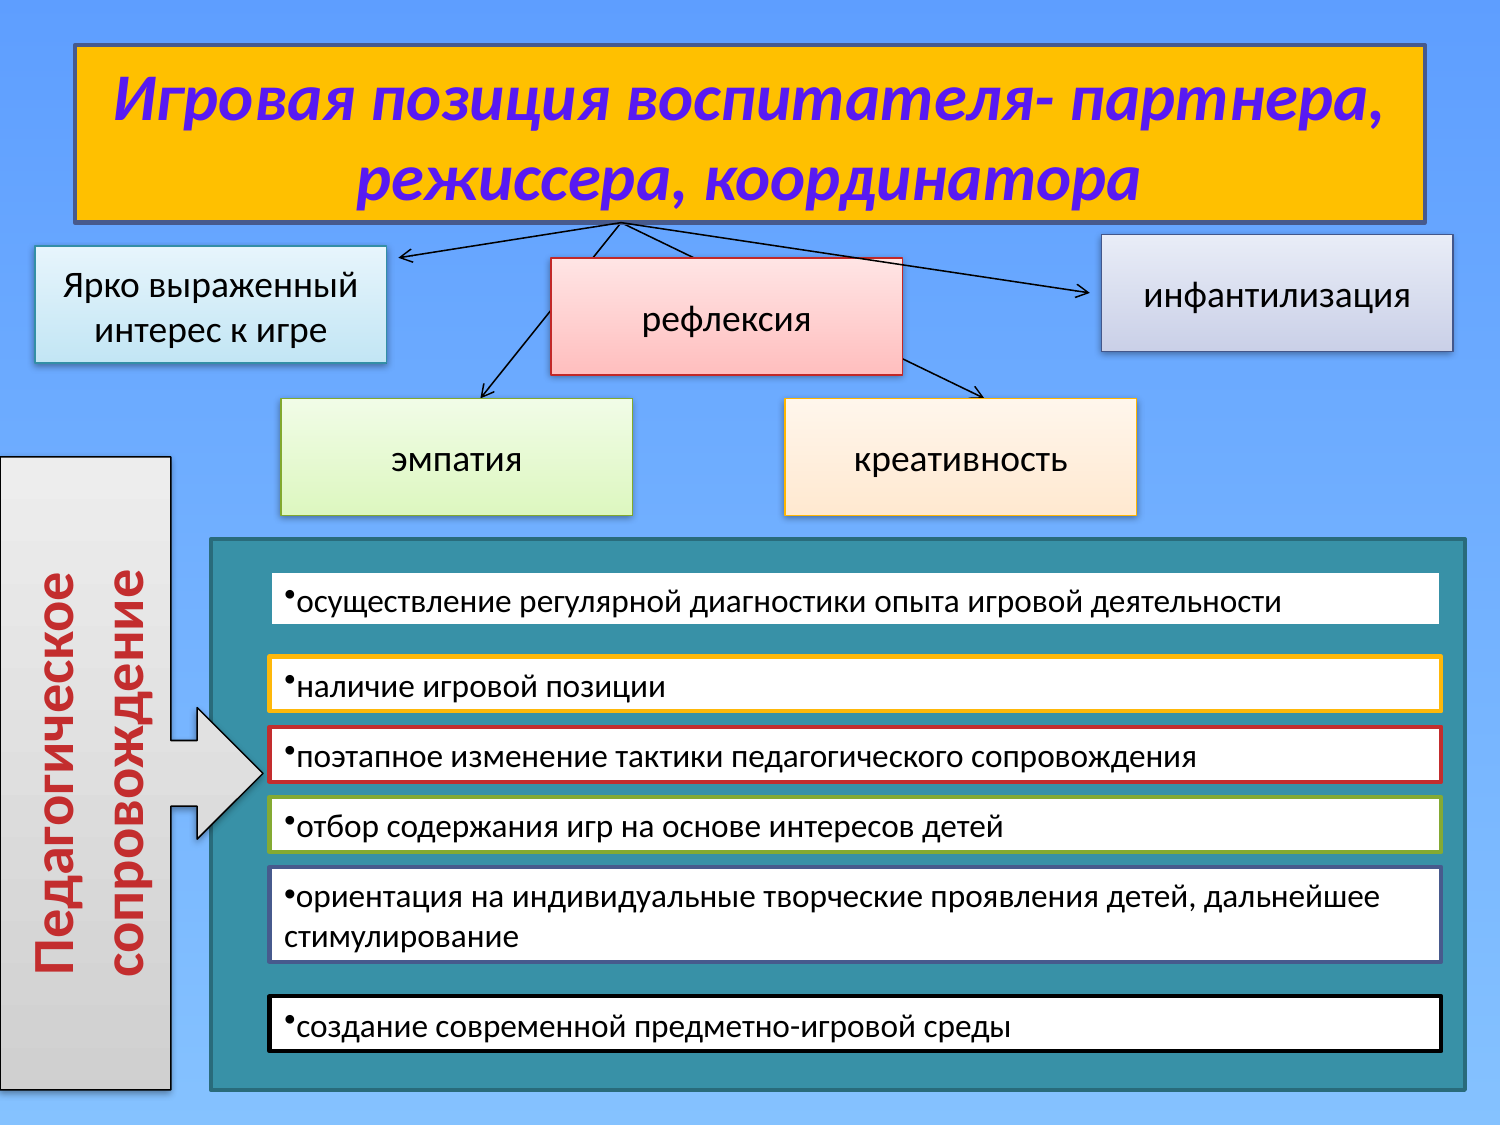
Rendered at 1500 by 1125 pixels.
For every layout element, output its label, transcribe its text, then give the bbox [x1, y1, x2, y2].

text_box создание современной предметно-игровой среды [267, 994, 1443, 1053]
text_box [209, 537, 1467, 1092]
text_box Ярко выраженный интерес к игре [34, 245, 387, 364]
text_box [398, 222, 619, 258]
text_box креативность [784, 398, 1137, 516]
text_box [462, 266, 615, 382]
text_box Педагогическое сопровождение [0, 456, 264, 1091]
text_box эмпатия [280, 398, 633, 516]
text_box осуществление регулярной диагностики опыта игровой деятельности [267, 569, 1443, 628]
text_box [620, 300, 985, 399]
text_box поэтапное изменение тактики педагогического сопровождения [267, 725, 1443, 784]
text_box наличие игровой позиции [267, 654, 1443, 713]
text_box ориентация на индивидуальные творческие проявления детей, дальнейшее стимулирование [267, 865, 1443, 964]
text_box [620, 222, 1091, 294]
text_box инфантилизация [1101, 234, 1454, 352]
title Игровая позиция воспитателя- партнера, режиссера, координатора [73, 43, 1427, 225]
text_box отбор содержания игр на основе интересов детей [267, 795, 1443, 854]
